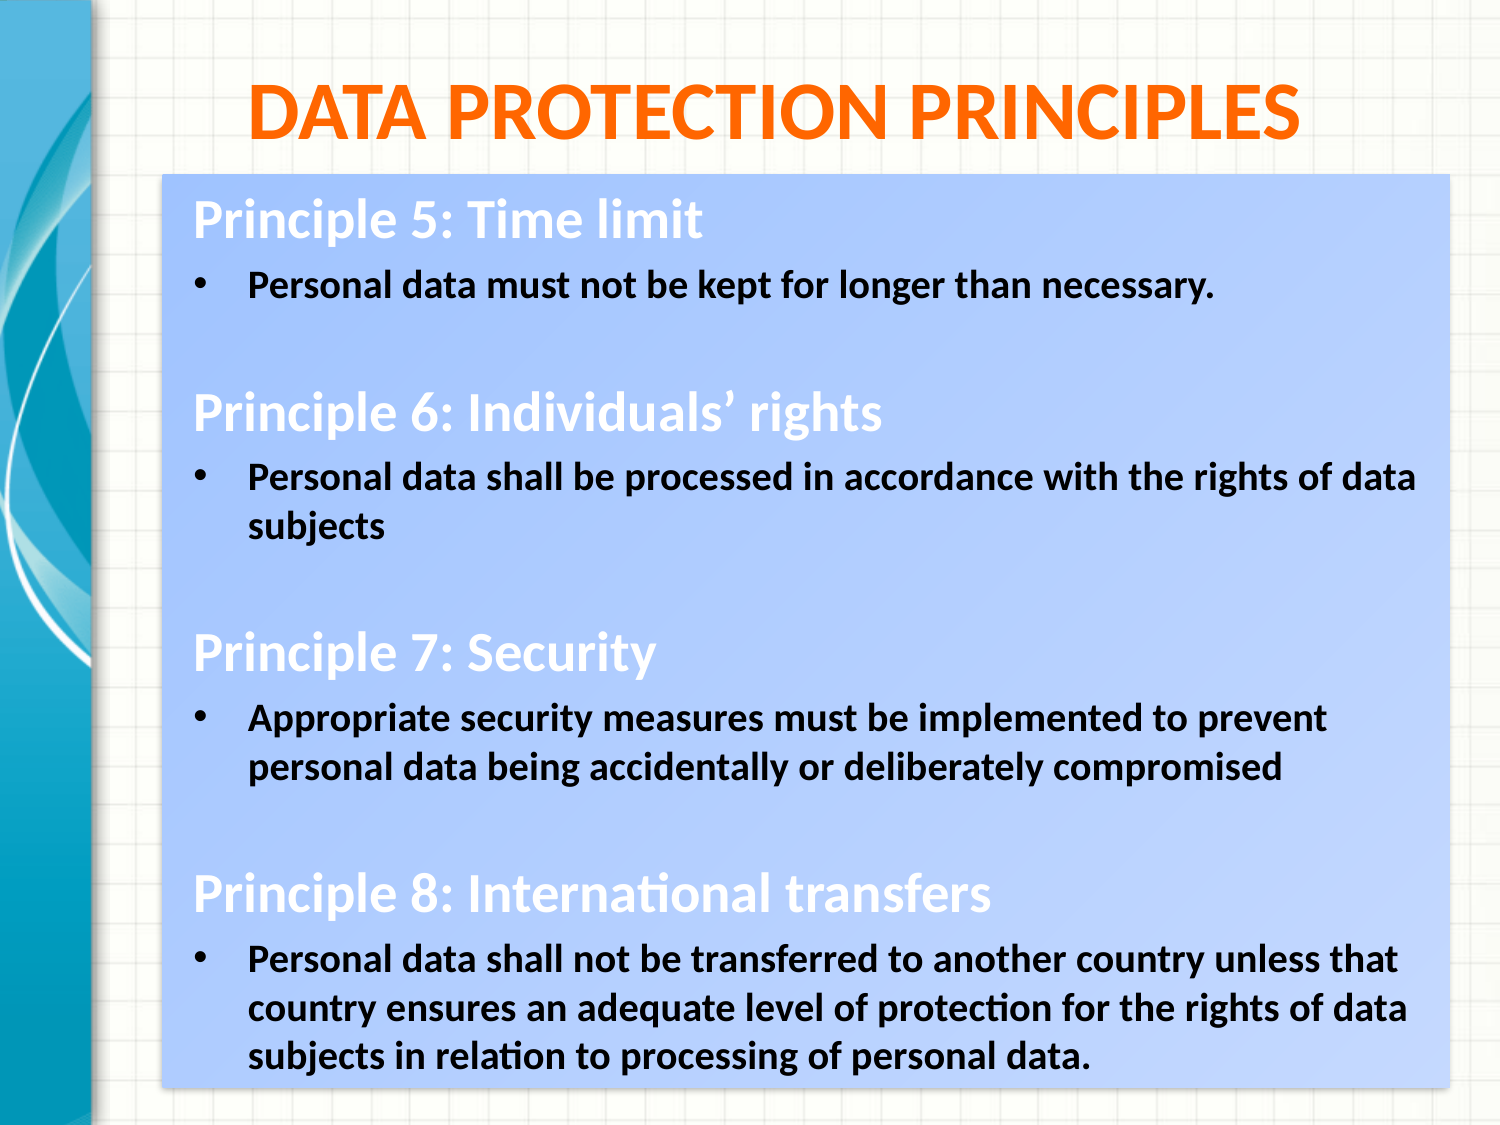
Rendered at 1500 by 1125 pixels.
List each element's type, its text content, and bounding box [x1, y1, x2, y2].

list Principle 5: Time limit Personal data must not be kept for longer than necessary. Principle 6: Individuals’ rights Personal data shall be processed in accordance with the rights of data subjects Principle 7: Security Appropriate security measures must be implemented to prevent personal data being accidentally or deliberately compromised Principle 8: International transfers Personal data shall not be transferred to another country unless that country ensures an adequate level of protection for the rights of data subjects in relation to processing of personal data. [162, 174, 1450, 1088]
title Data Protection Principles [112, 50, 1438, 163]
picture [0, 0, 1500, 1125]
